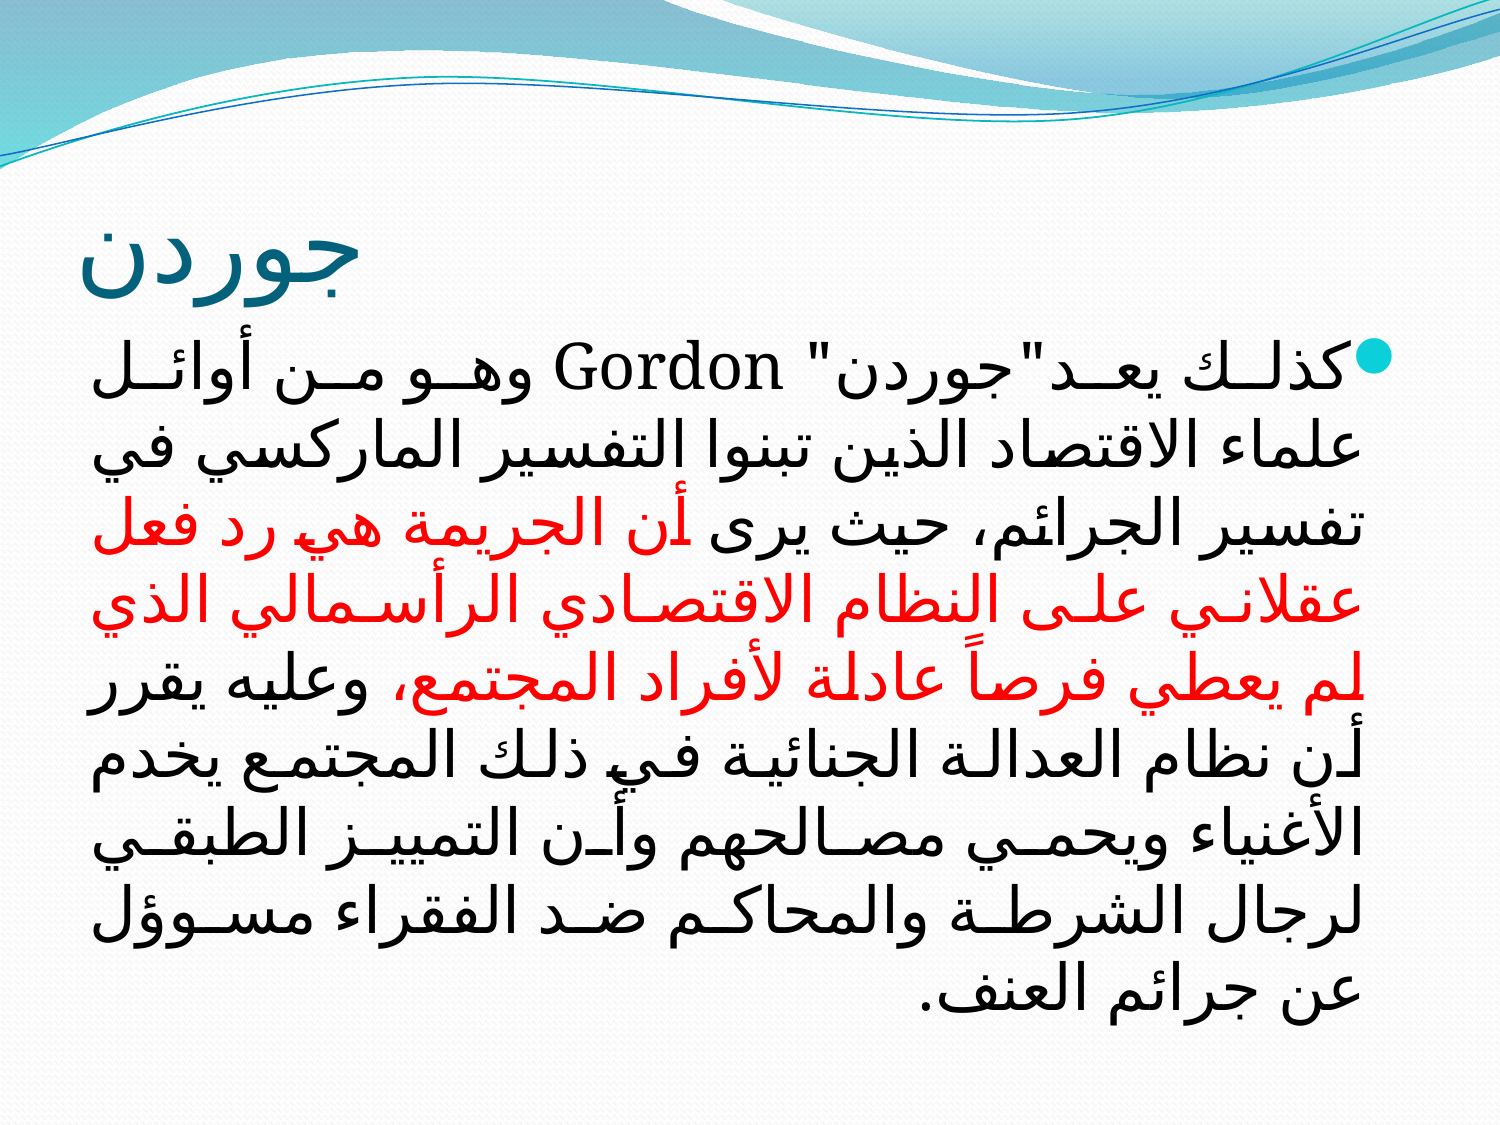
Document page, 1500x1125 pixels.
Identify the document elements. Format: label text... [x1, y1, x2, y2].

list كذلك يعد"جوردن" Gordon وهو من أوائل علماء الاقتصاد الذين تبنوا التفسير الماركسي في تفسير الجرائم، حيث يرى أن الجريمة هي رد فعل عقلاني على النظام الاقتصادي الرأسمالي الذي لم يعطي فرصاً عادلة لأفراد المجتمع، وعليه يقرر أن نظام العدالة الجنائية في ذلك المجتمع يخدم الأغنياء ويحمي مصالحهم وأن التمييز الطبقي لرجال الشرطة والمحاكم ضد الفقراء مسوؤل عن جرائم العنف. [75, 317, 1425, 1038]
title جوردن [75, 115, 1425, 303]
